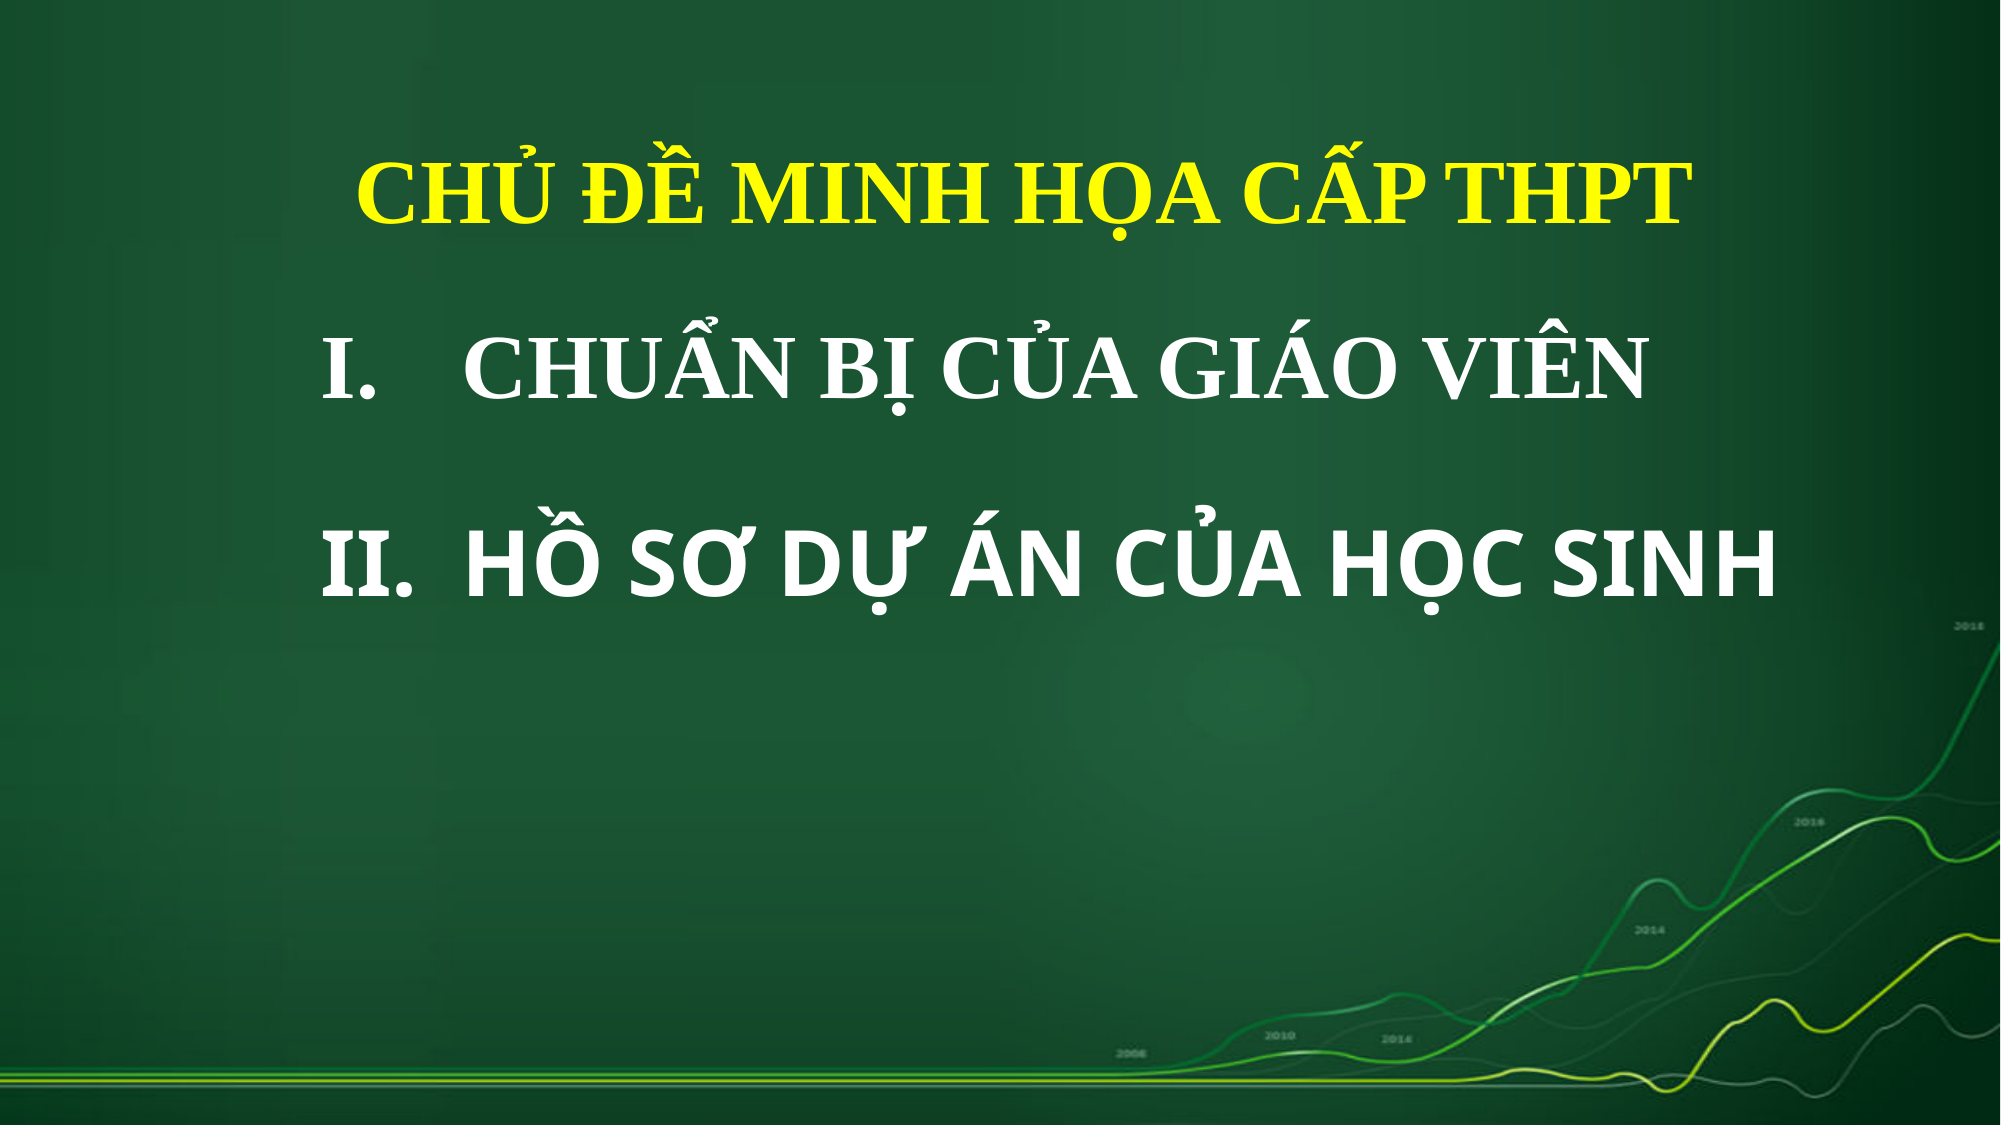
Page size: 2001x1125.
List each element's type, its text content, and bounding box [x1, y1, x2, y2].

text_box CHUẨN BỊ CỦA GIÁO VIÊN HỒ SƠ DỰ ÁN CỦA HỌC SINH [305, 302, 2000, 732]
text_box CHỦ ĐỀ MINH HỌA CẤP THPT [162, 84, 1888, 303]
picture [0, 0, 2001, 1125]
